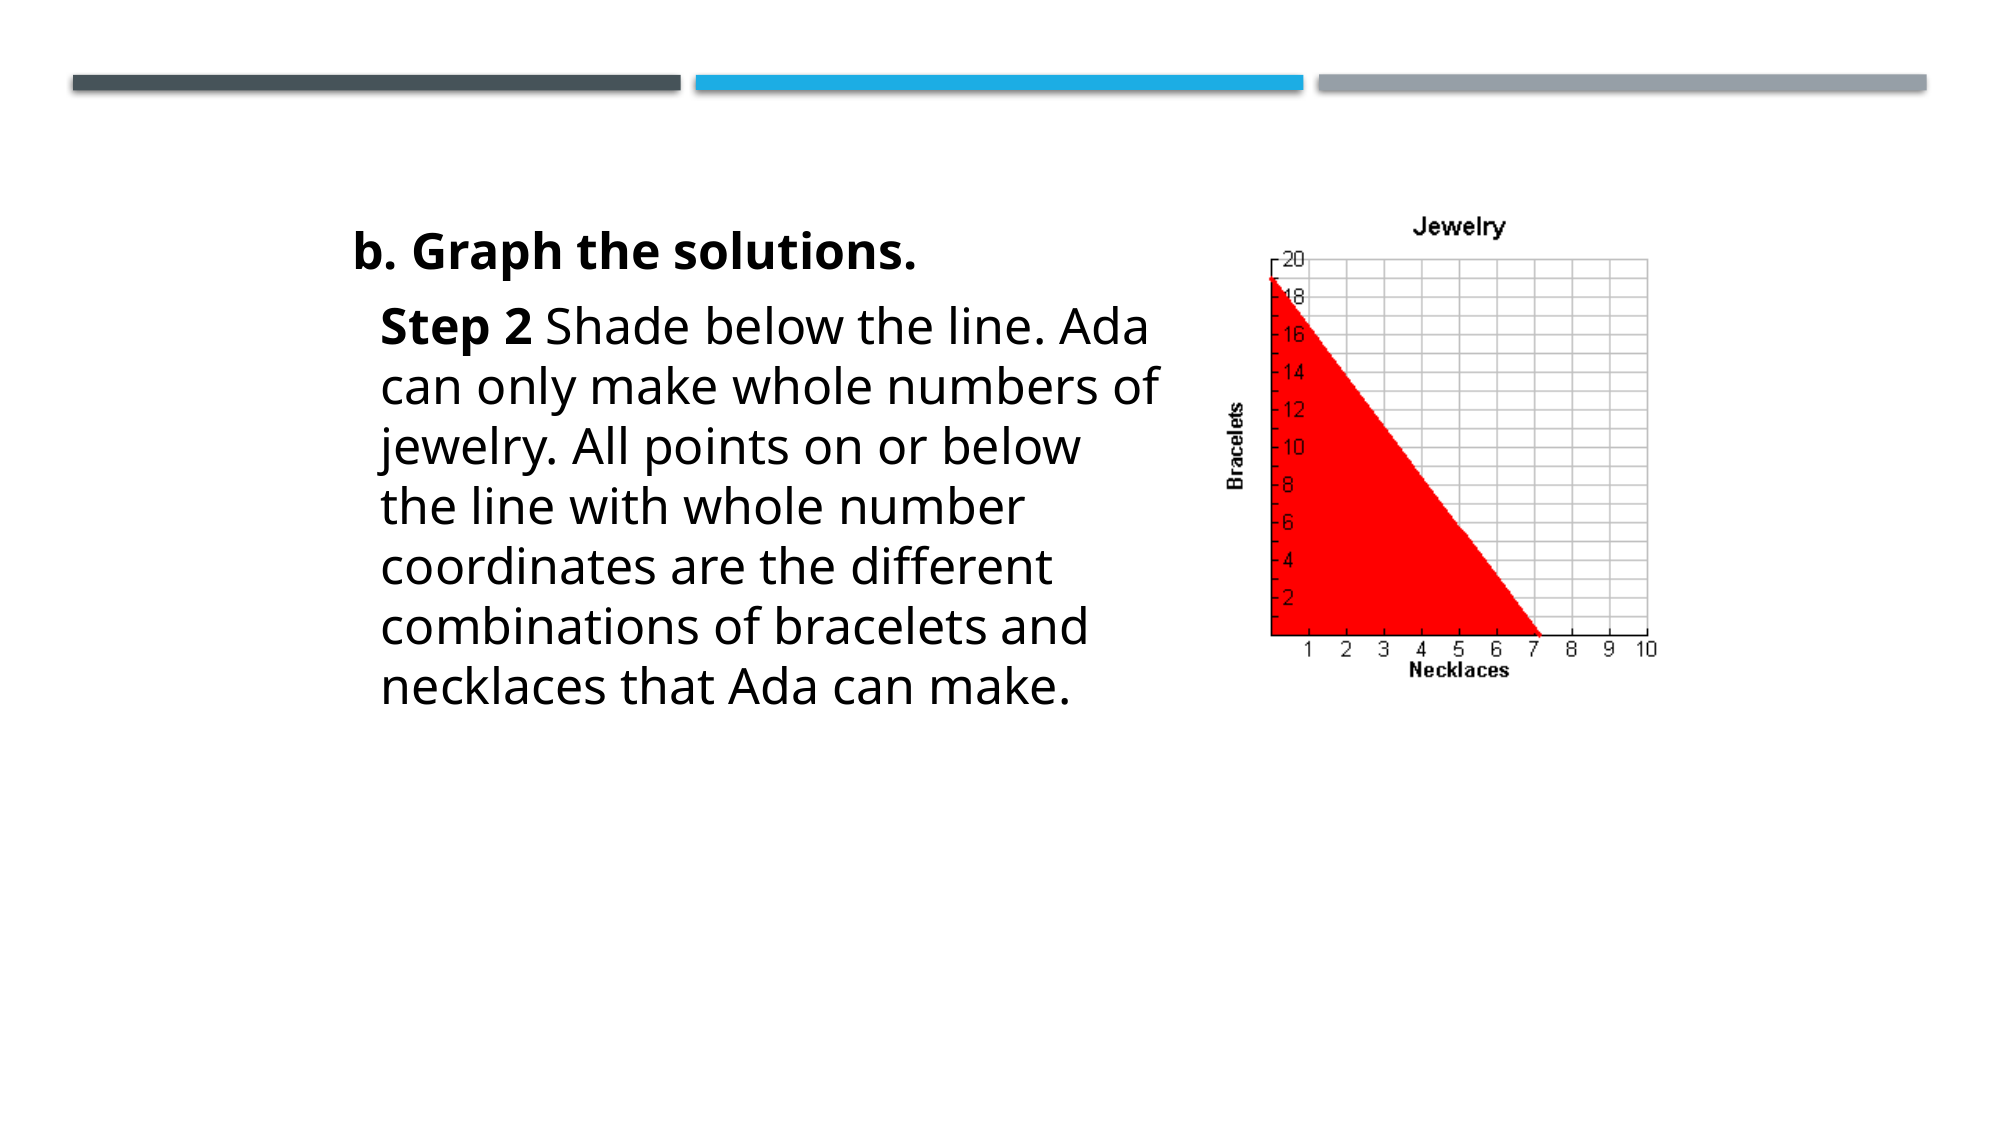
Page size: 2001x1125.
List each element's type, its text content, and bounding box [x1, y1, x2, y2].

text_box Step 2 Shade below the line. Ada can only make whole numbers of jewelry. All points on or below the line with whole number coordinates are the different combinations of bracelets and necklaces that Ada can make. [366, 287, 1175, 783]
picture [1224, 211, 1695, 682]
text_box b. Graph the solutions. [337, 212, 933, 288]
